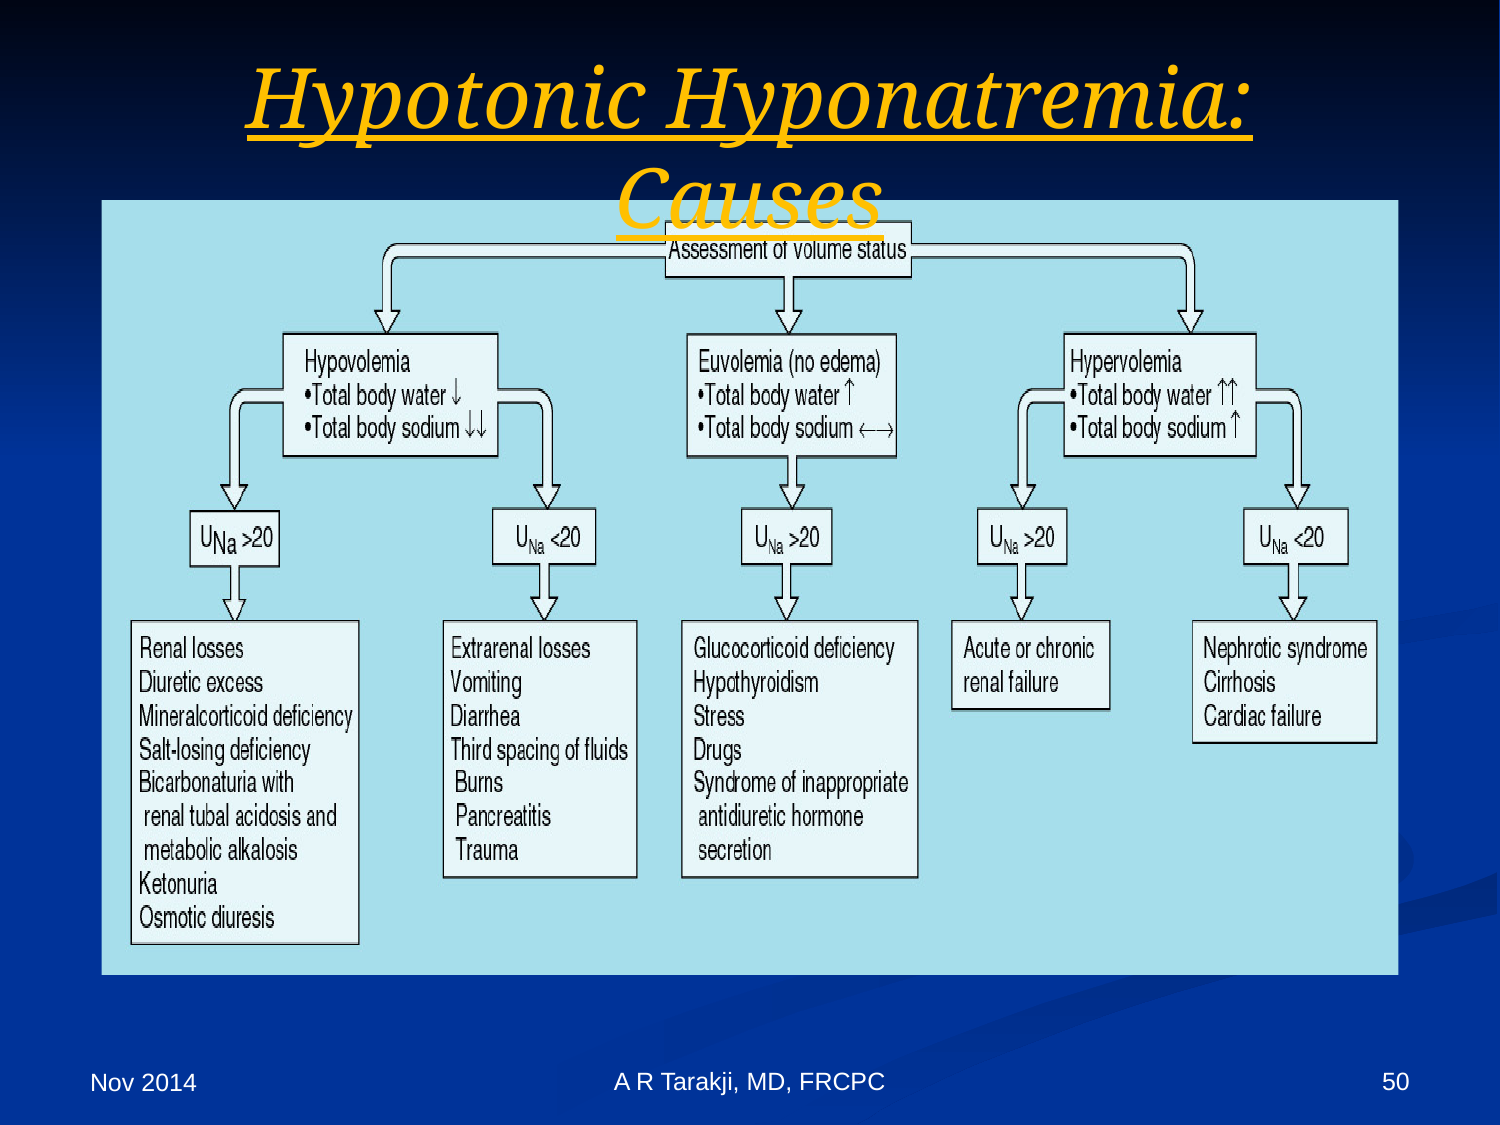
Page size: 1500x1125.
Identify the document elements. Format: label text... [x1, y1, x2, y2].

text_box Hypotonic Hyponatremia: Causes [101, 37, 1399, 199]
picture [101, 199, 1399, 976]
slide_number 50 [1074, 1024, 1426, 1104]
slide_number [74, 1025, 426, 1104]
footer A R Tarakji, MD, FRCPC [512, 1024, 988, 1104]
